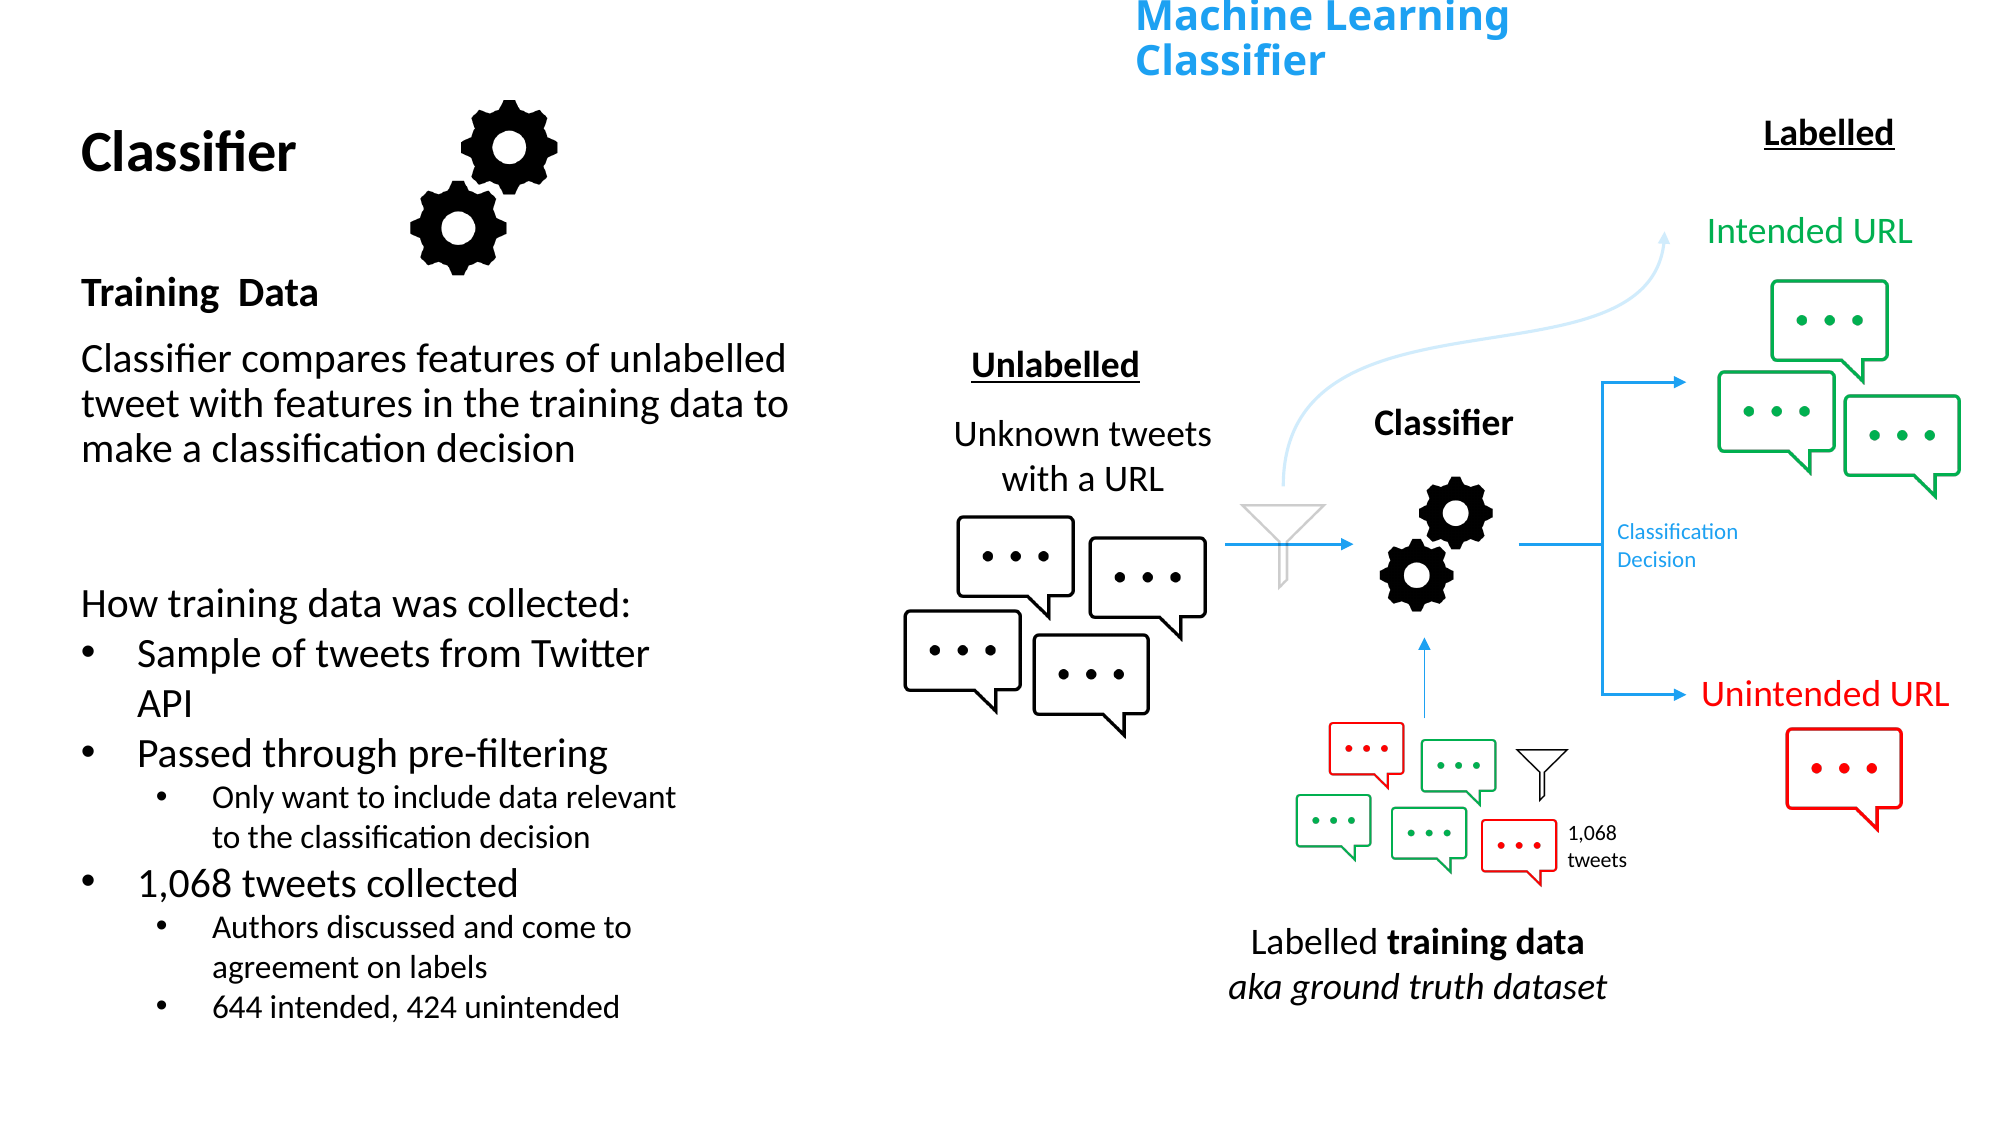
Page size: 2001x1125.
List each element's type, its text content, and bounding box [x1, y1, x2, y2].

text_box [879, 100, 2000, 1016]
text_box Classifier Training Data Classifier compares features of unlabelled tweet with features in the training data to make a classification decision [66, 106, 842, 529]
picture [375, 81, 592, 295]
text_box Machine Learning Classifier [1119, 13, 1631, 93]
picture [1504, 738, 1580, 813]
text_box How training data was collected: Sample of tweets from Twitter API Passed through pre-filtering Only want to include data relevant to the classification decision 1,068 tweets collected Authors discussed and come to agreement on labels 644 intended, 424 unintended [66, 568, 711, 1078]
